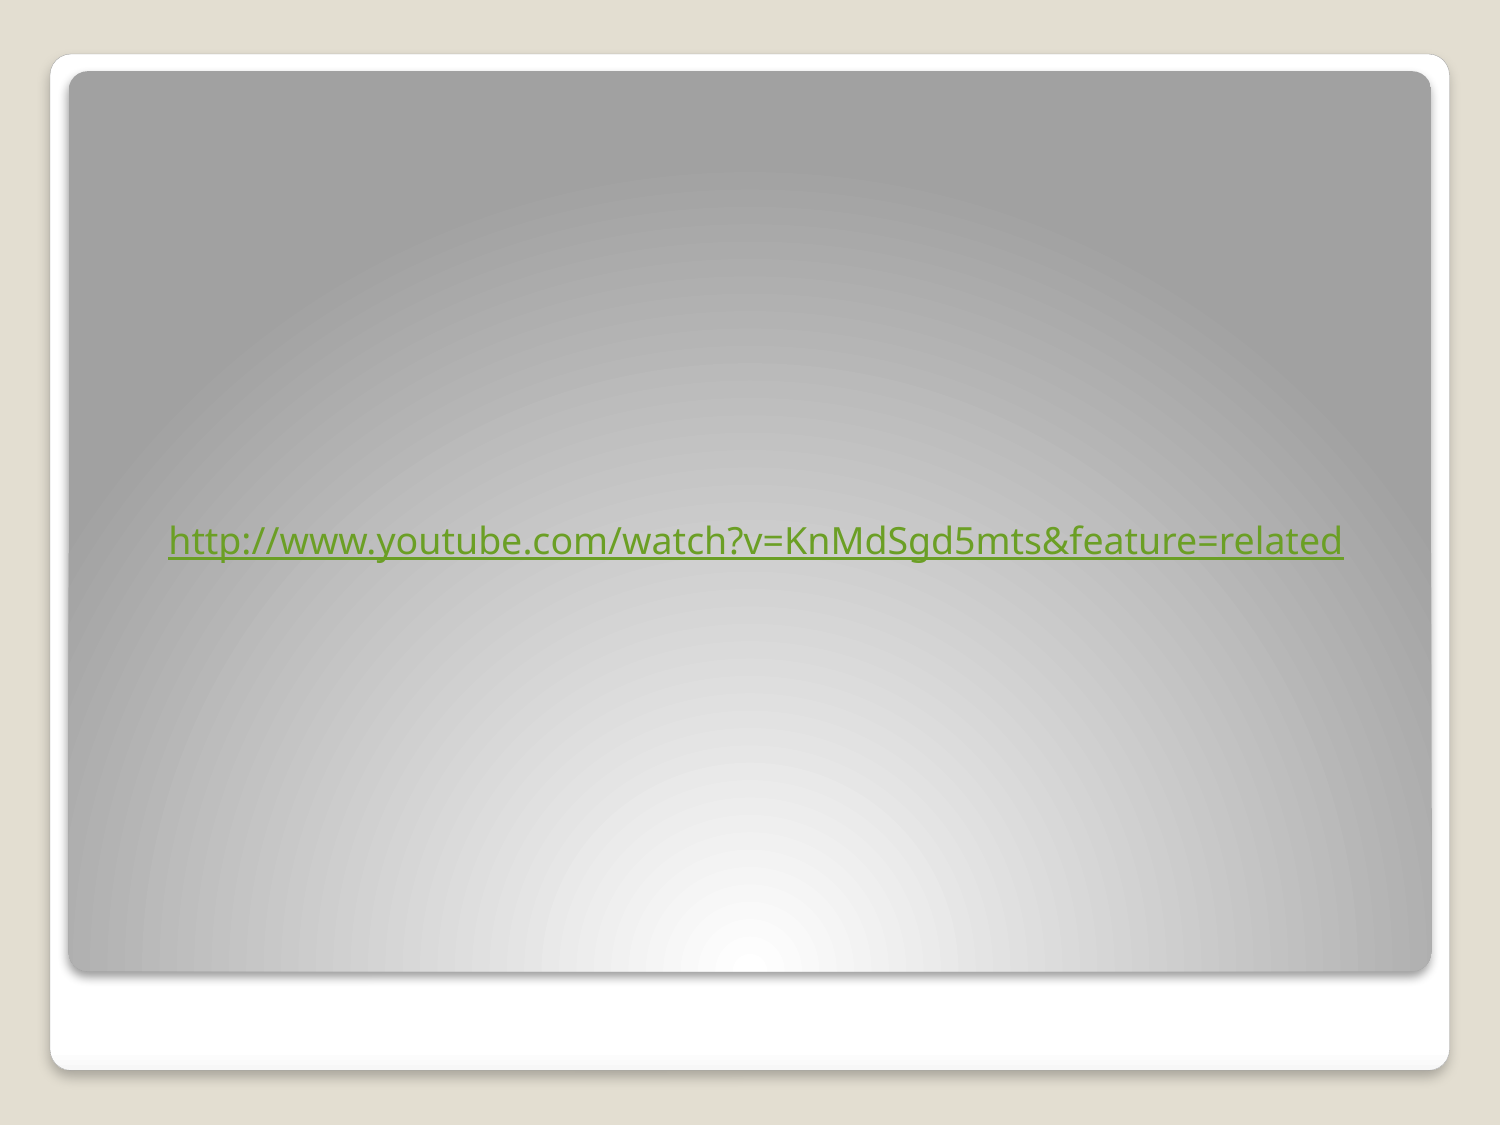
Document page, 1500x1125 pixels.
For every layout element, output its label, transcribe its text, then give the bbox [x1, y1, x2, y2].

text_box http://www.youtube.com/watch?v=KnMdSgd5mts&feature=related [99, 509, 1413, 621]
